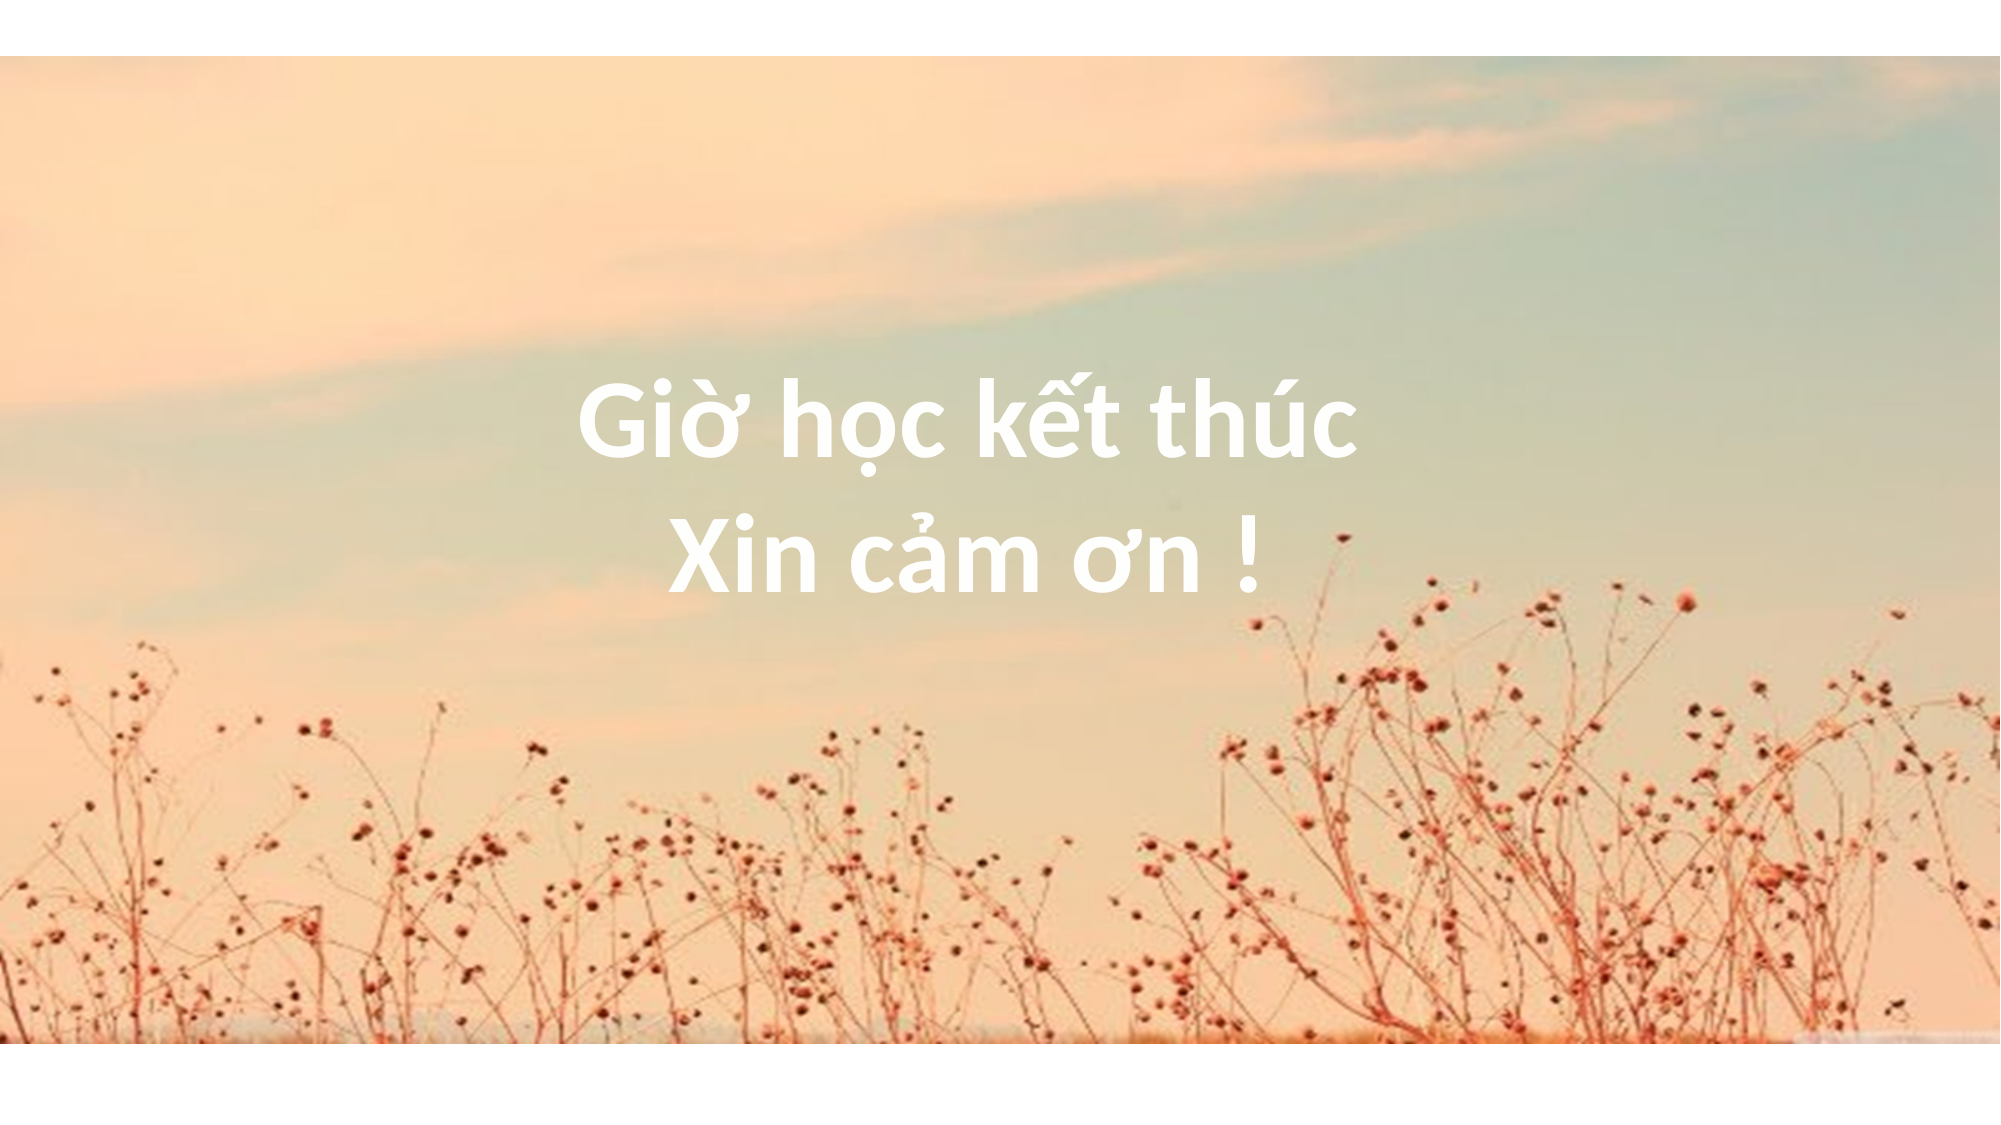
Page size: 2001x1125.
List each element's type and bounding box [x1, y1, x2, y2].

picture [0, 56, 2000, 1044]
